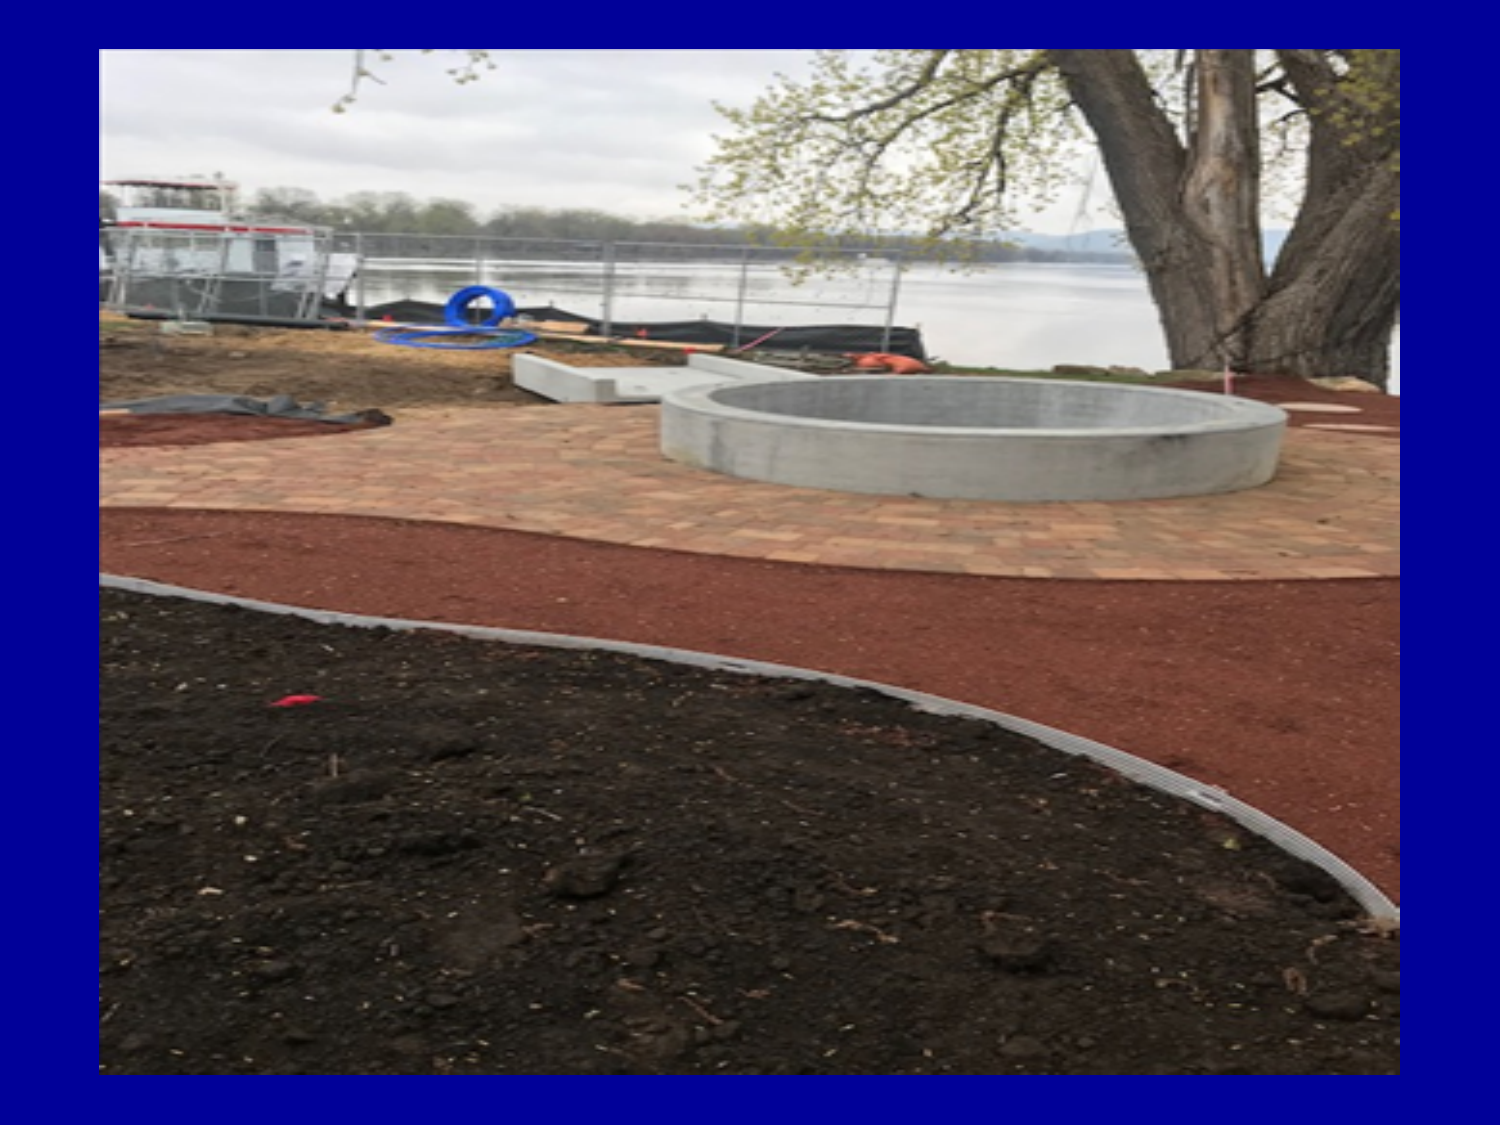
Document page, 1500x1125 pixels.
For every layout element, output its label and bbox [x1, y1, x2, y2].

picture [99, 49, 1401, 1076]
